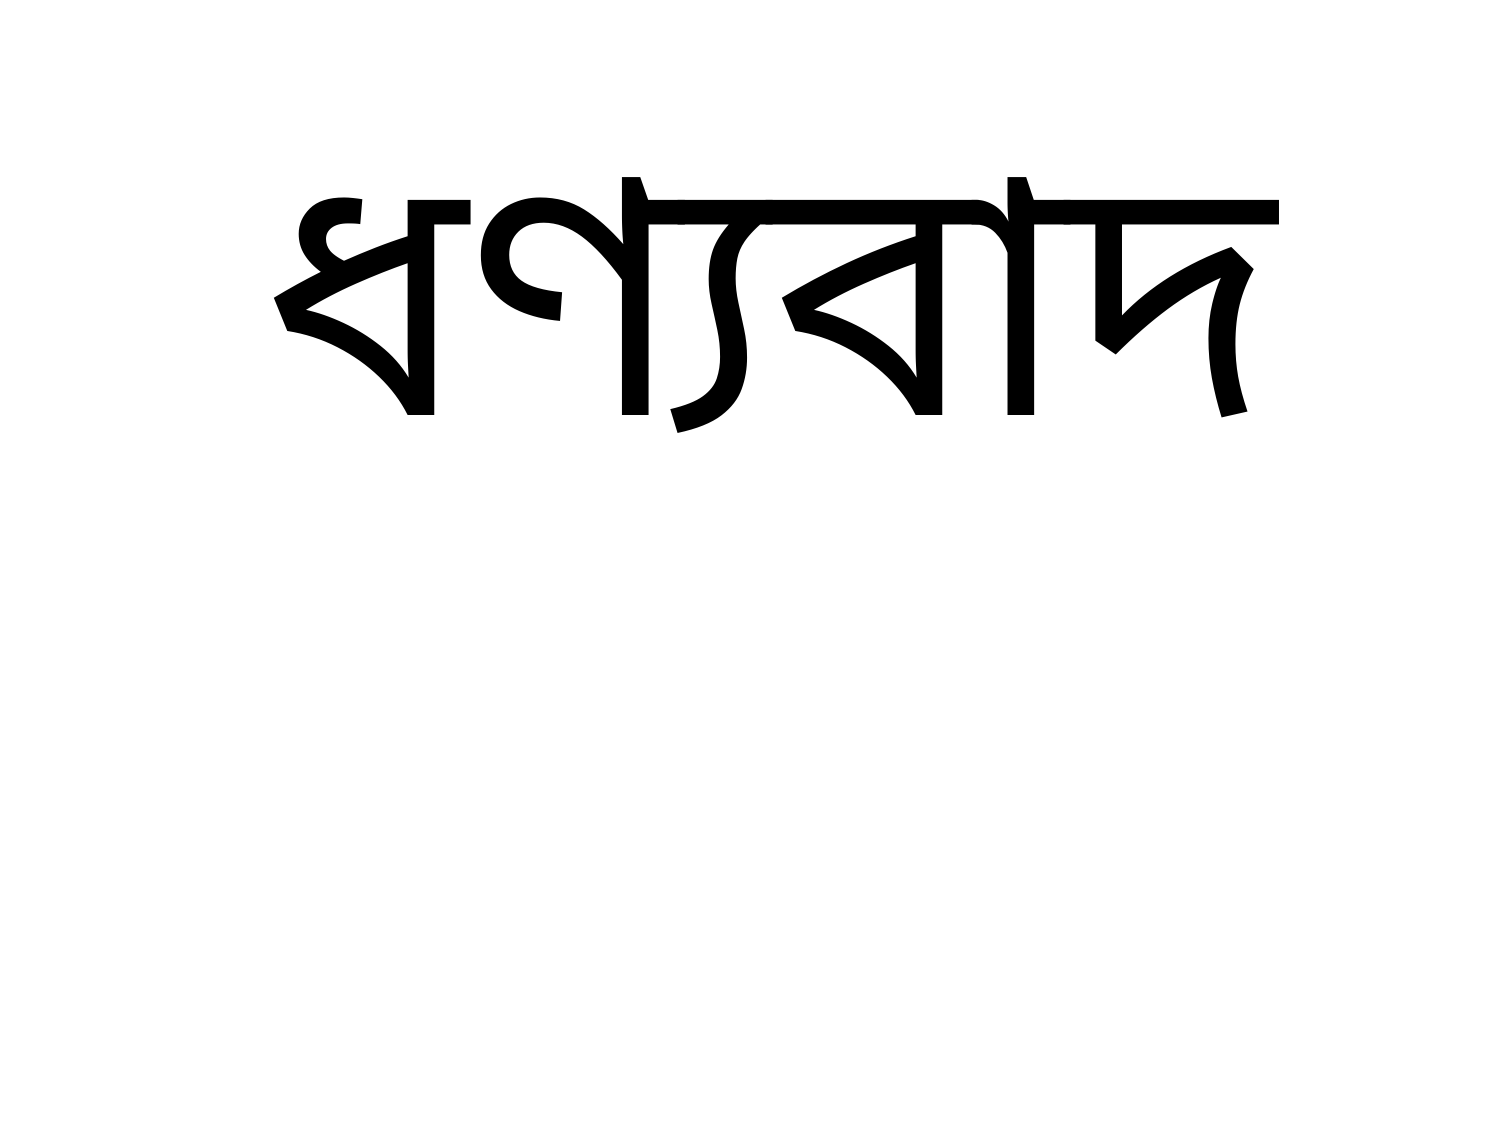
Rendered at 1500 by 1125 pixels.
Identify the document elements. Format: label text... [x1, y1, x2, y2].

text_box ধণ্যবাদ [124, 62, 1413, 493]
